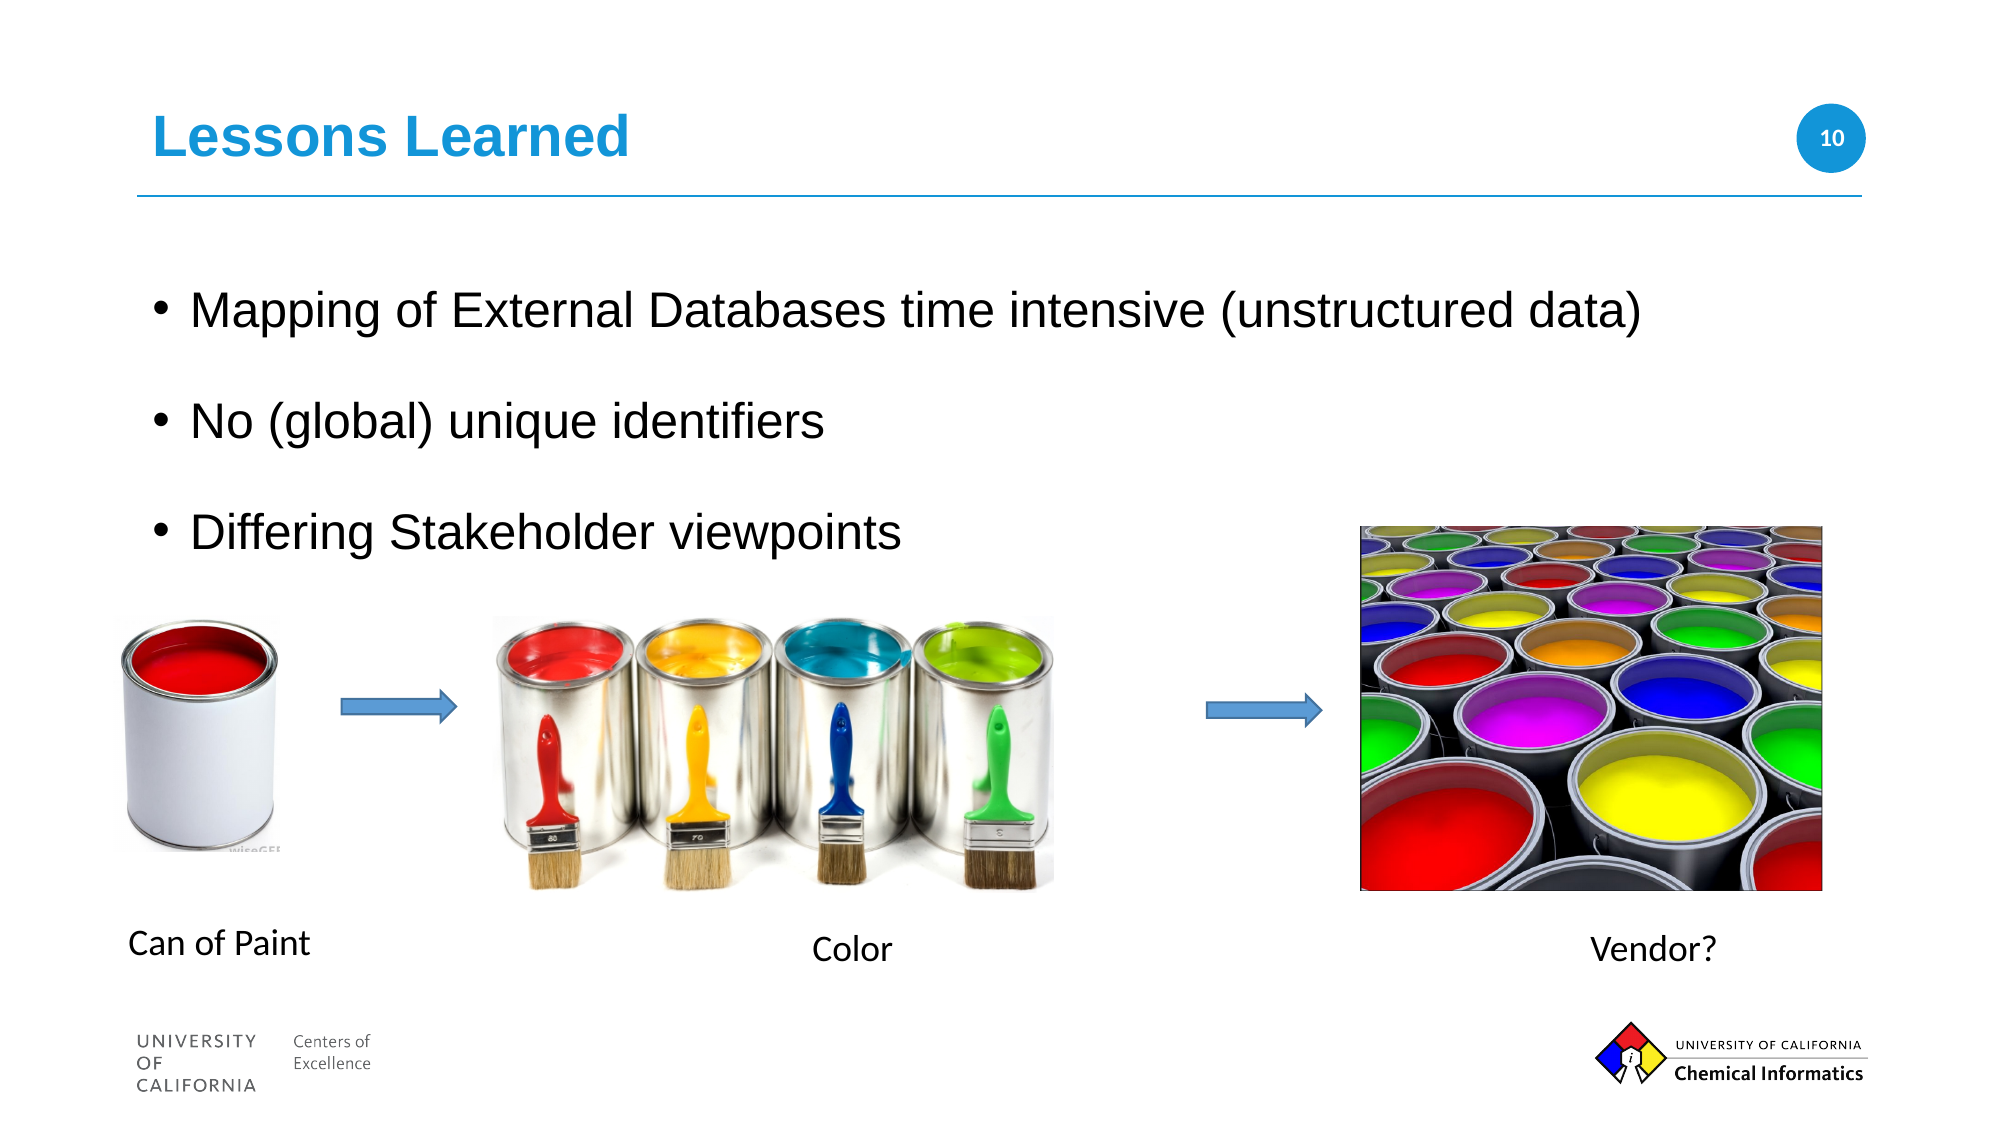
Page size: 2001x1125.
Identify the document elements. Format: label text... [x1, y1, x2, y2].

text_box [340, 688, 458, 725]
picture [1573, 1011, 1893, 1102]
title Lessons Learned [137, 85, 1863, 191]
slide_number 10 [1794, 107, 1870, 166]
text_box Can of Paint [113, 910, 360, 971]
text_box [1205, 692, 1323, 729]
text_box Vendor? [1575, 916, 1972, 977]
picture [1360, 525, 1823, 891]
picture [492, 615, 1054, 893]
text_box Color [797, 916, 1307, 977]
picture [113, 615, 280, 852]
list Mapping of External Databases time intensive (unstructured data) No (global) unique identifiers Differing Stakeholder viewpoints [137, 240, 1863, 989]
picture [137, 1032, 374, 1092]
